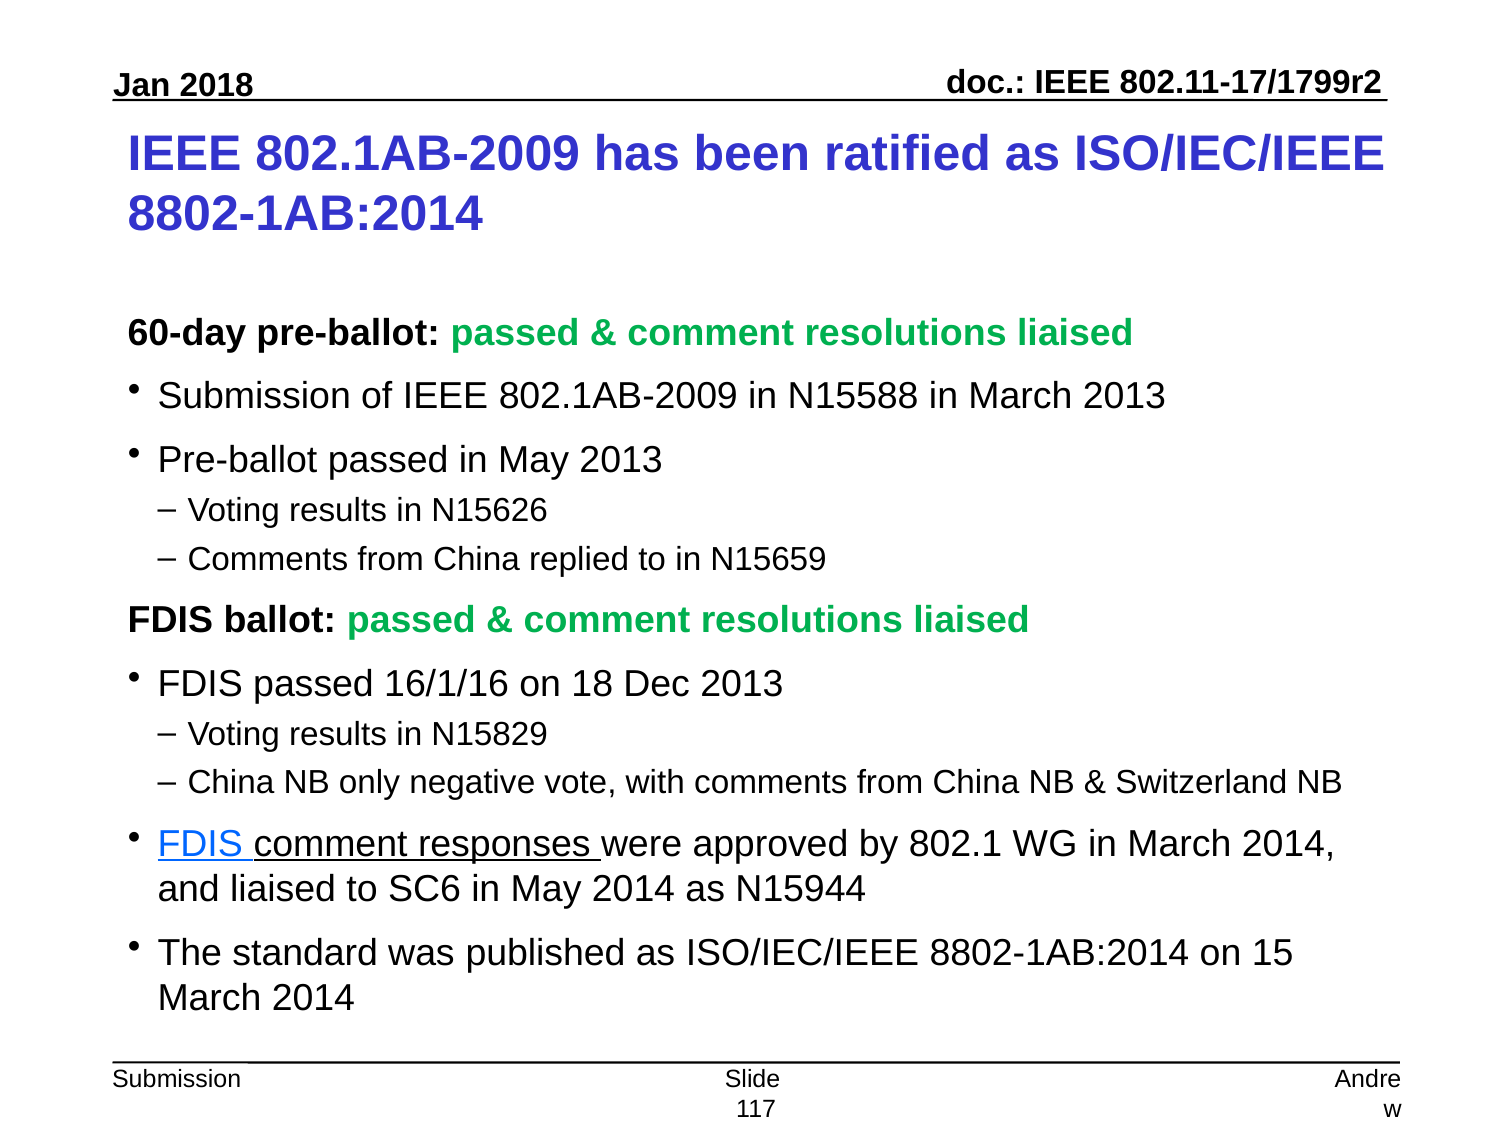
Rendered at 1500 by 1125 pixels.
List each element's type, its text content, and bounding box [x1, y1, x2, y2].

footer Andrew Myles, Cisco [1320, 1061, 1402, 1093]
title IEEE 802.1AB-2009 has been ratified as ISO/IEC/IEEE 8802-1AB:2014 [112, 112, 1475, 288]
list 60-day pre-ballot: passed & comment resolutions liaised Submission of IEEE 802.1AB-2009 in N15588 in March 2013 Pre-ballot passed in May 2013 Voting results in N15626 Comments from China replied to in N15659 FDIS ballot: passed & comment resolutions liaised FDIS passed 16/1/16 on 18 Dec 2013 Voting results in N15829 China NB only negative vote, with comments from China NB & Switzerland NB FDIS comment responses were approved by 802.1 WG in March 2014, and liaised to SC6 in May 2014 as N15944 The standard was published as ISO/IEC/IEEE 8802-1AB:2014 on 15 March 2014 [112, 299, 1388, 975]
slide_number Slide 117 [709, 1061, 803, 1093]
